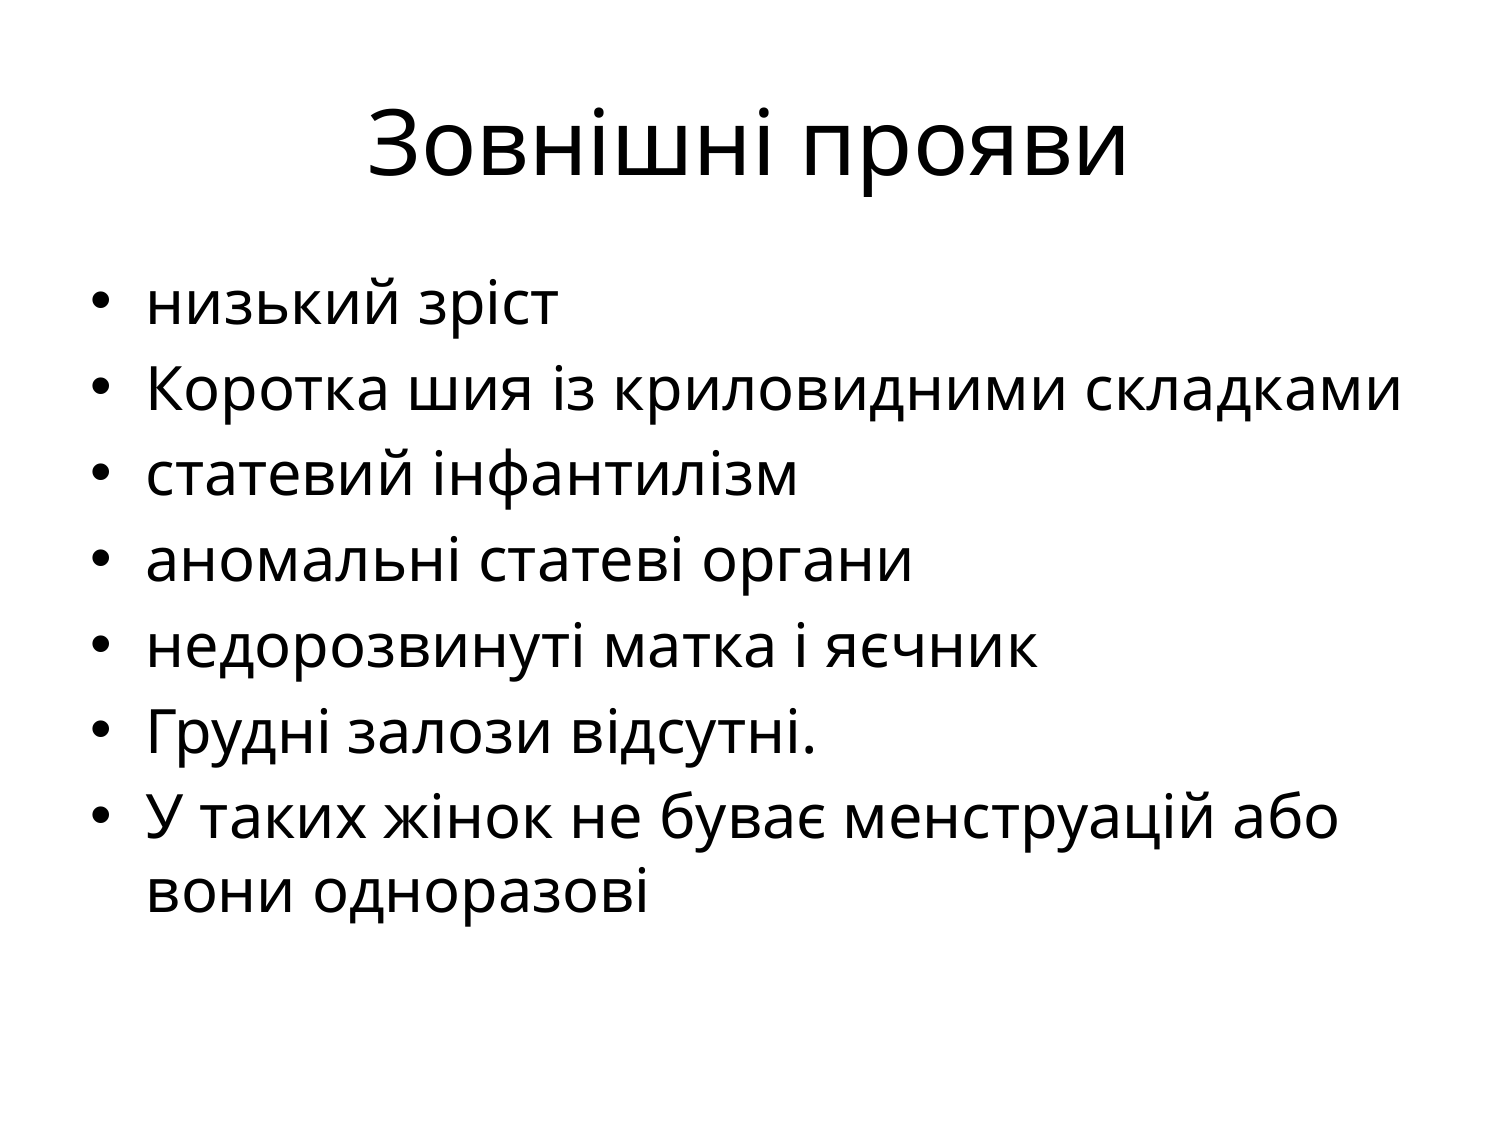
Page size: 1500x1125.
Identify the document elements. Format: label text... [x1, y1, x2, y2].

title Зовнішні прояви [75, 45, 1425, 233]
list низький зріст Коротка шия із криловидними складками статевий інфантилізм аномальні статеві органи недорозвинуті матка і яєчник Грудні залози відсутні. У таких жінок не буває менструацій або вони одноразові [75, 255, 1425, 1005]
